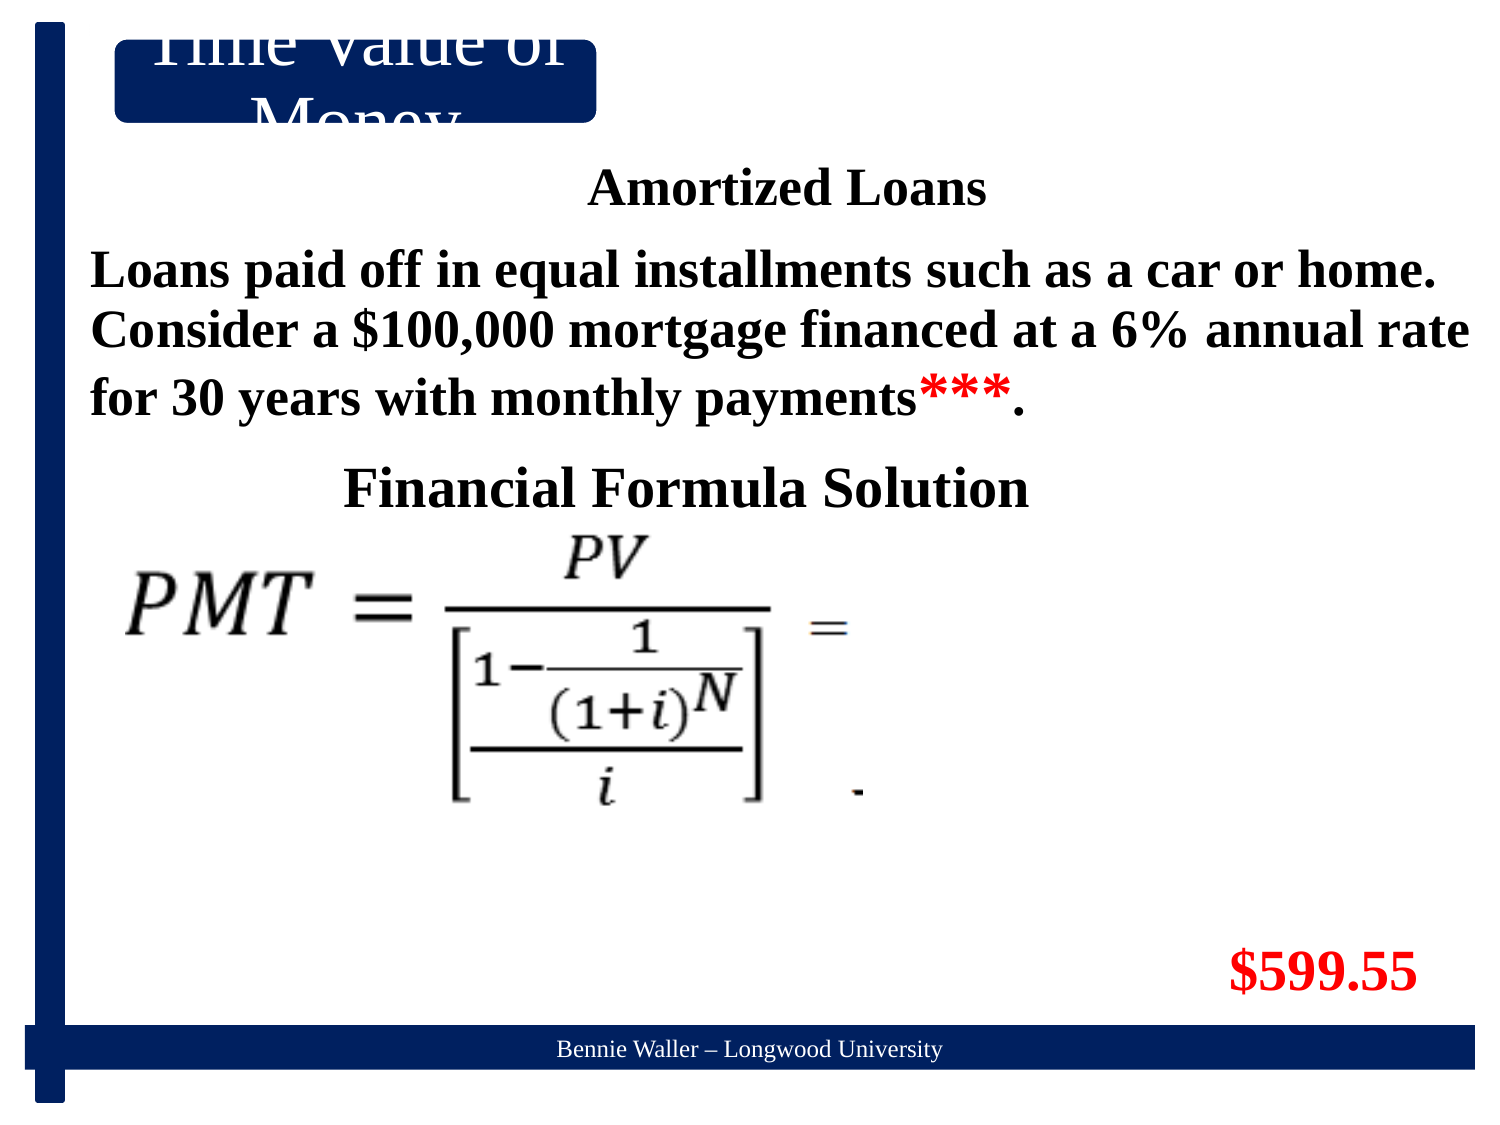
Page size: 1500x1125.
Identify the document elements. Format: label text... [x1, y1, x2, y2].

text_box Financial Formula Solution [328, 442, 1046, 527]
picture [124, 447, 863, 863]
text_box $599.55 [1200, 924, 1500, 1010]
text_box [112, 37, 1463, 126]
text_box Amortized Loans Loans paid off in equal installments such as a car or home. Consider a $100,000 mortgage financed at a 6% annual rate for 30 years with monthly payments***. [74, 149, 1500, 443]
